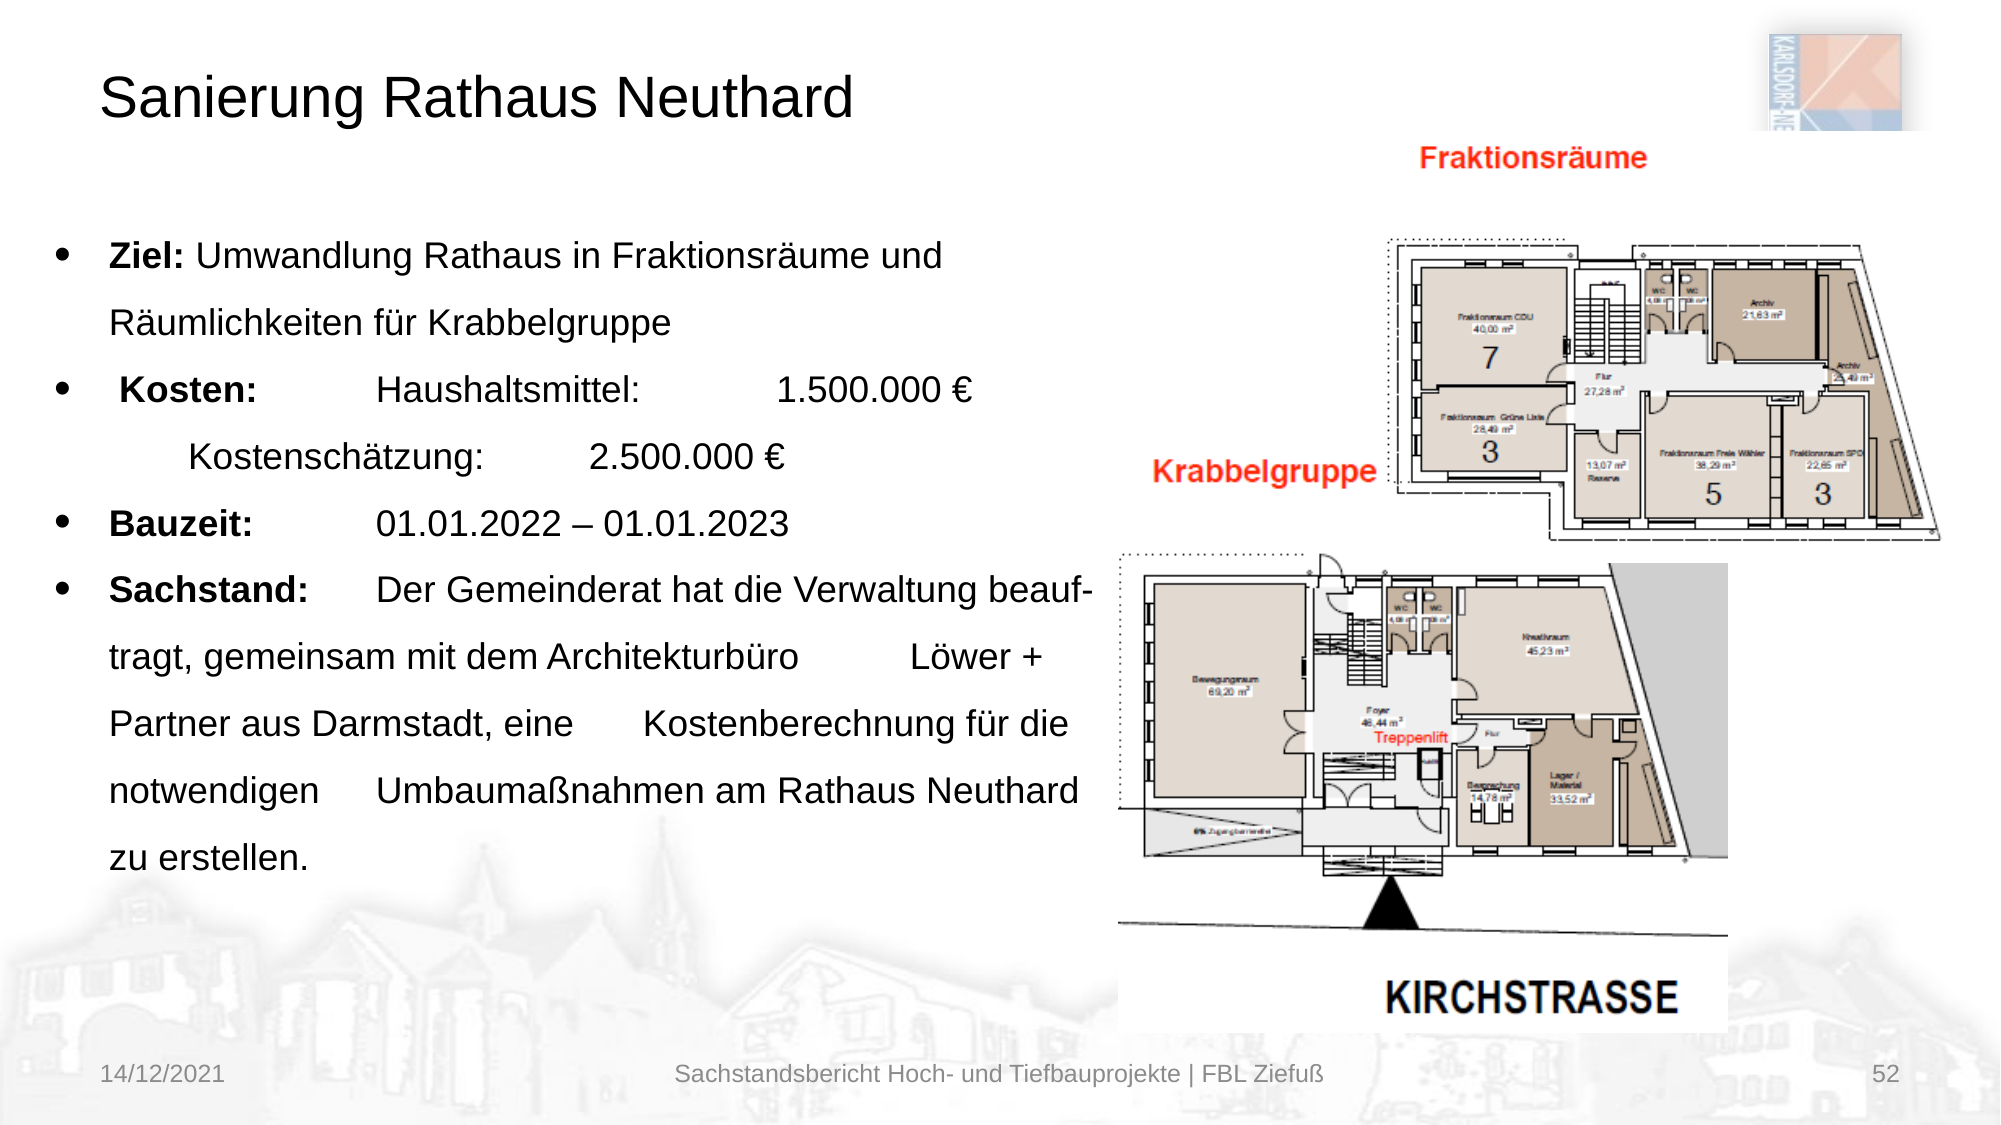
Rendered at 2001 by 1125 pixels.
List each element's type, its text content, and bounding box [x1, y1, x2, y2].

footer Sachstandsbericht Hoch- und Tiefbauprojekte | FBL Ziefuß [566, 1042, 1433, 1103]
slide_number 52 [1433, 1042, 1900, 1103]
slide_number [99, 1042, 566, 1103]
title Sanierung Rathaus Neuthard [99, 52, 1900, 203]
list Ziel: Umwandlung Rathaus in Fraktionsräume und Räumlichkeiten für Krabbelgruppe Kosten: Haushaltsmittel: 1.500.000 € Kostenschätzung: 2.500.000 € Bauzeit: 01.01.2022 – 01.01.2023 Sachstand: Der Gemeinderat hat die Verwaltung beauf- tragt, gemeinsam mit dem Architekturbüro Löwer + Partner aus Darmstadt, eine Kostenberechnung für die notwendigen Umbaumaßnahmen am Rathaus Neuthard zu erstellen. [54, 202, 1138, 913]
picture [0, 0, 2000, 1125]
